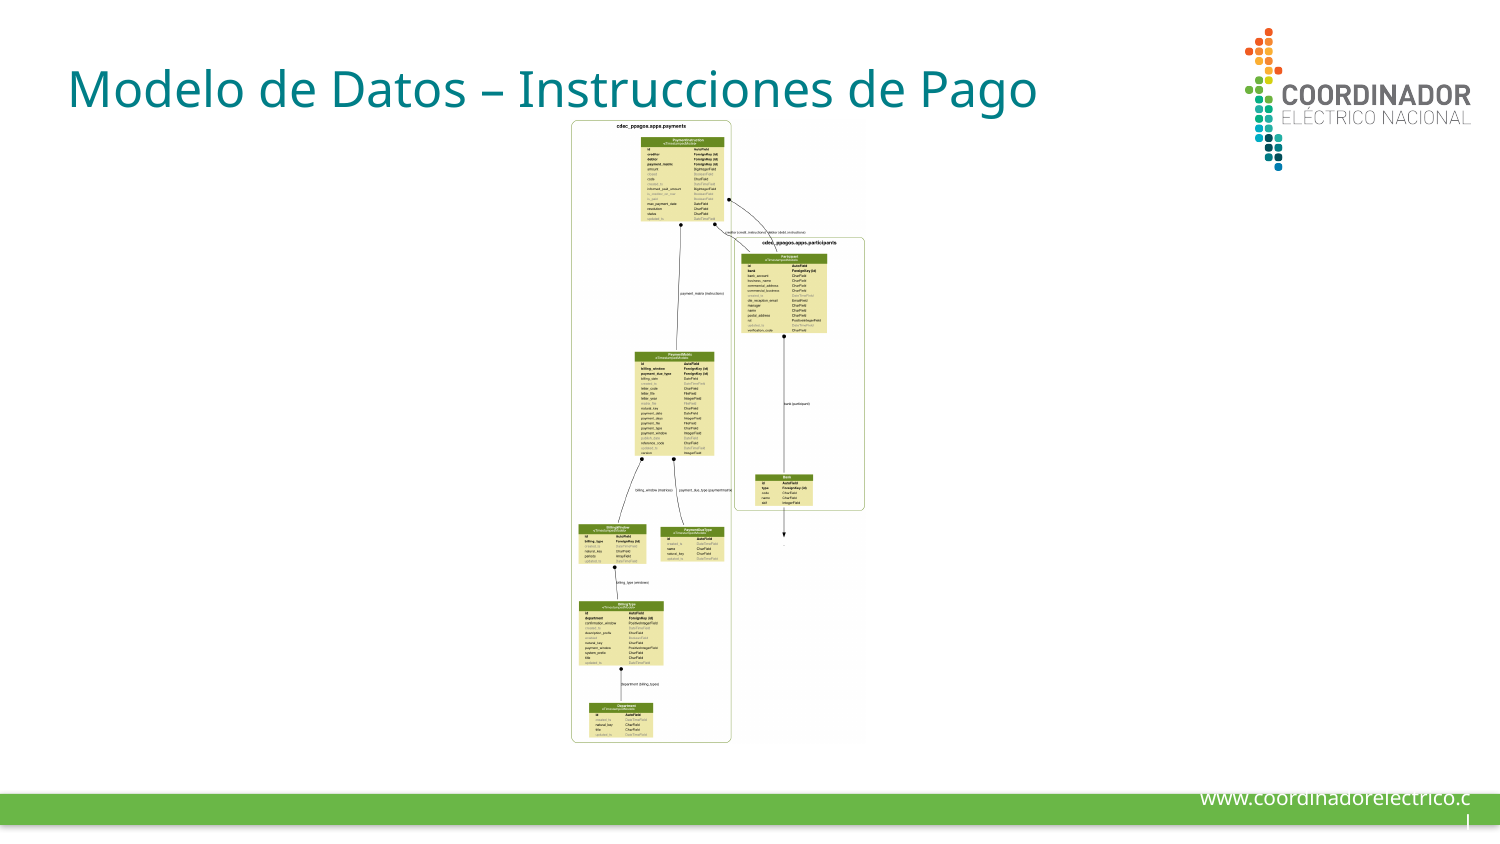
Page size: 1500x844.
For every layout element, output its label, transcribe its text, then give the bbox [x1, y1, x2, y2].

picture [1245, 28, 1471, 171]
title Modelo de Datos – Instrucciones de Pago [53, 49, 1447, 148]
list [570, 119, 866, 744]
